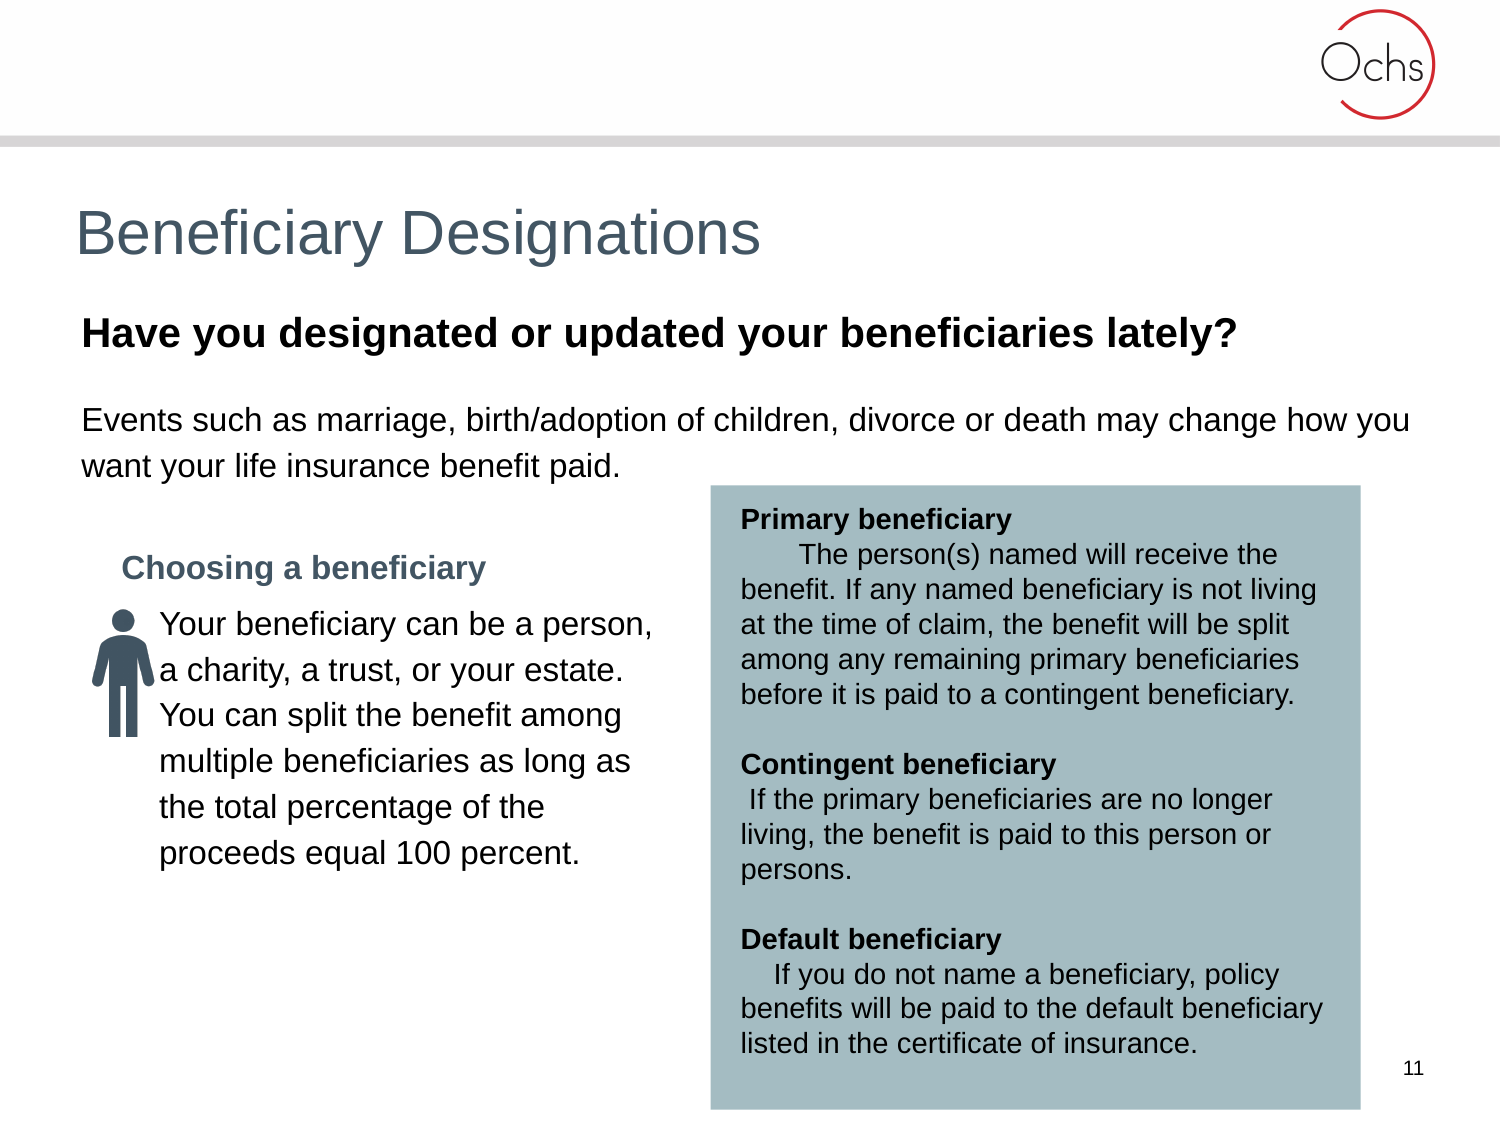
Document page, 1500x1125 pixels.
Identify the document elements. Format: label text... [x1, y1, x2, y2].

list Events such as marriage, birth/adoption of children, divorce or death may change how you want your life insurance benefit paid. [81, 392, 1422, 493]
list Have you designated or updated your beneficiaries lately? [81, 310, 1425, 387]
slide_number 11 [1286, 1050, 1425, 1125]
title Beneficiary Designations [75, 200, 1425, 330]
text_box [55, 540, 670, 816]
picture [0, 0, 1500, 147]
text_box Primary beneficiary The person(s) named will receive the benefit. If any named beneficiary is not living at the time of claim, the benefit will be split among any remaining primary beneficiaries before it is paid to a contingent beneficiary. Contingent beneficiary If the primary beneficiaries are no longer living, the benefit is paid to this person or persons. Default beneficiary If you do not name a beneficiary, policy benefits will be paid to the default beneficiary listed in the certificate of insurance. [710, 485, 1361, 1110]
